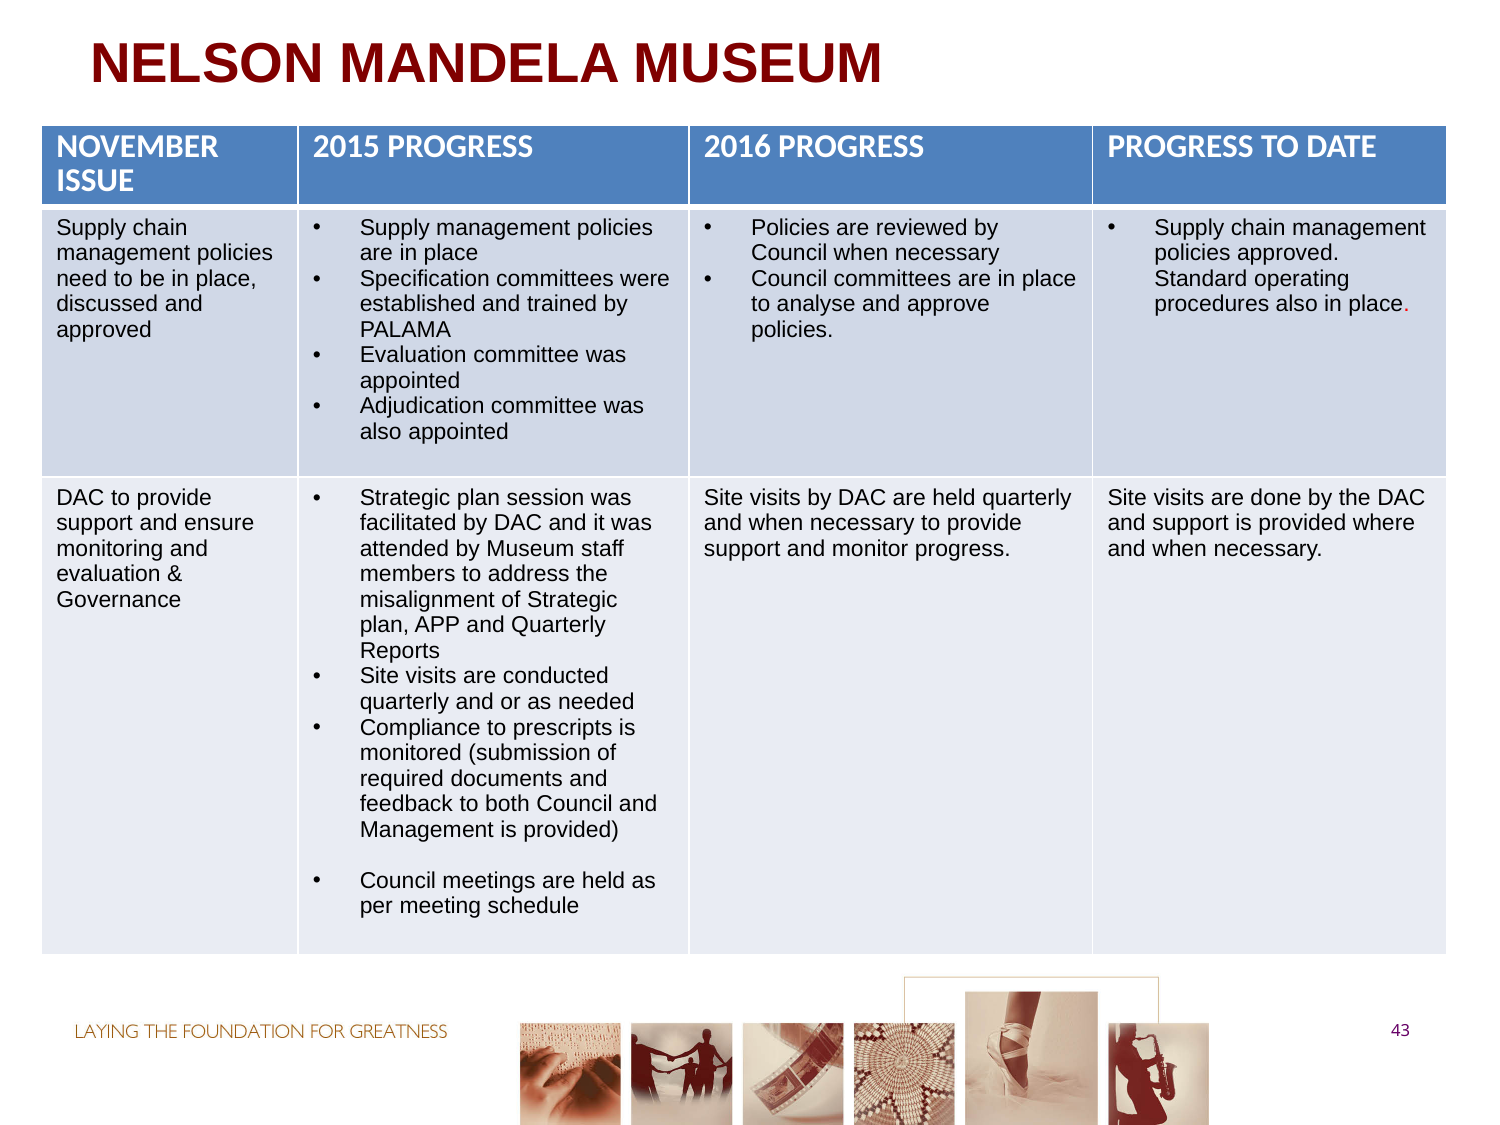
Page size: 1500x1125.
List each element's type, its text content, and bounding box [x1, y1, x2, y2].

table_header NOVEMBER ISSUE [42, 126, 297, 204]
table_cell Site visits by DAC are held quarterly and when necessary to provide support and monitor progress. [690, 478, 1092, 954]
table_header 2015 PROGRESS [299, 126, 688, 204]
table_cell Supply management policies are in place Specification committees were established and trained by PALAMA Evaluation committee was appointed Adjudication committee was also appointed [299, 210, 688, 476]
table_cell DAC to provide support and ensure monitoring and evaluation & Governance [42, 478, 297, 954]
table_cell Supply chain management policies need to be in place, discussed and approved [42, 210, 297, 476]
table_header PROGRESS TO DATE [1093, 126, 1446, 204]
slide_number 43 [1325, 1012, 1425, 1073]
table_cell Policies are reviewed by Council when necessary Council committees are in place to analyse and approve policies. [690, 210, 1092, 476]
picture [12, 941, 1253, 1125]
title NELSON MANDELA MUSEUM [75, 19, 1425, 102]
table_cell Site visits are done by the DAC and support is provided where and when necessary. [1093, 478, 1446, 954]
table_cell Strategic plan session was facilitated by DAC and it was attended by Museum staff members to address the misalignment of Strategic plan, APP and Quarterly Reports Site visits are conducted quarterly and or as needed Compliance to prescripts is monitored (submission of required documents and feedback to both Council and Management is provided) Council meetings are held as per meeting schedule [299, 478, 688, 954]
table_cell Supply chain management policies approved. Standard operating procedures also in place. [1093, 210, 1446, 476]
table_header 2016 PROGRESS [690, 126, 1092, 204]
